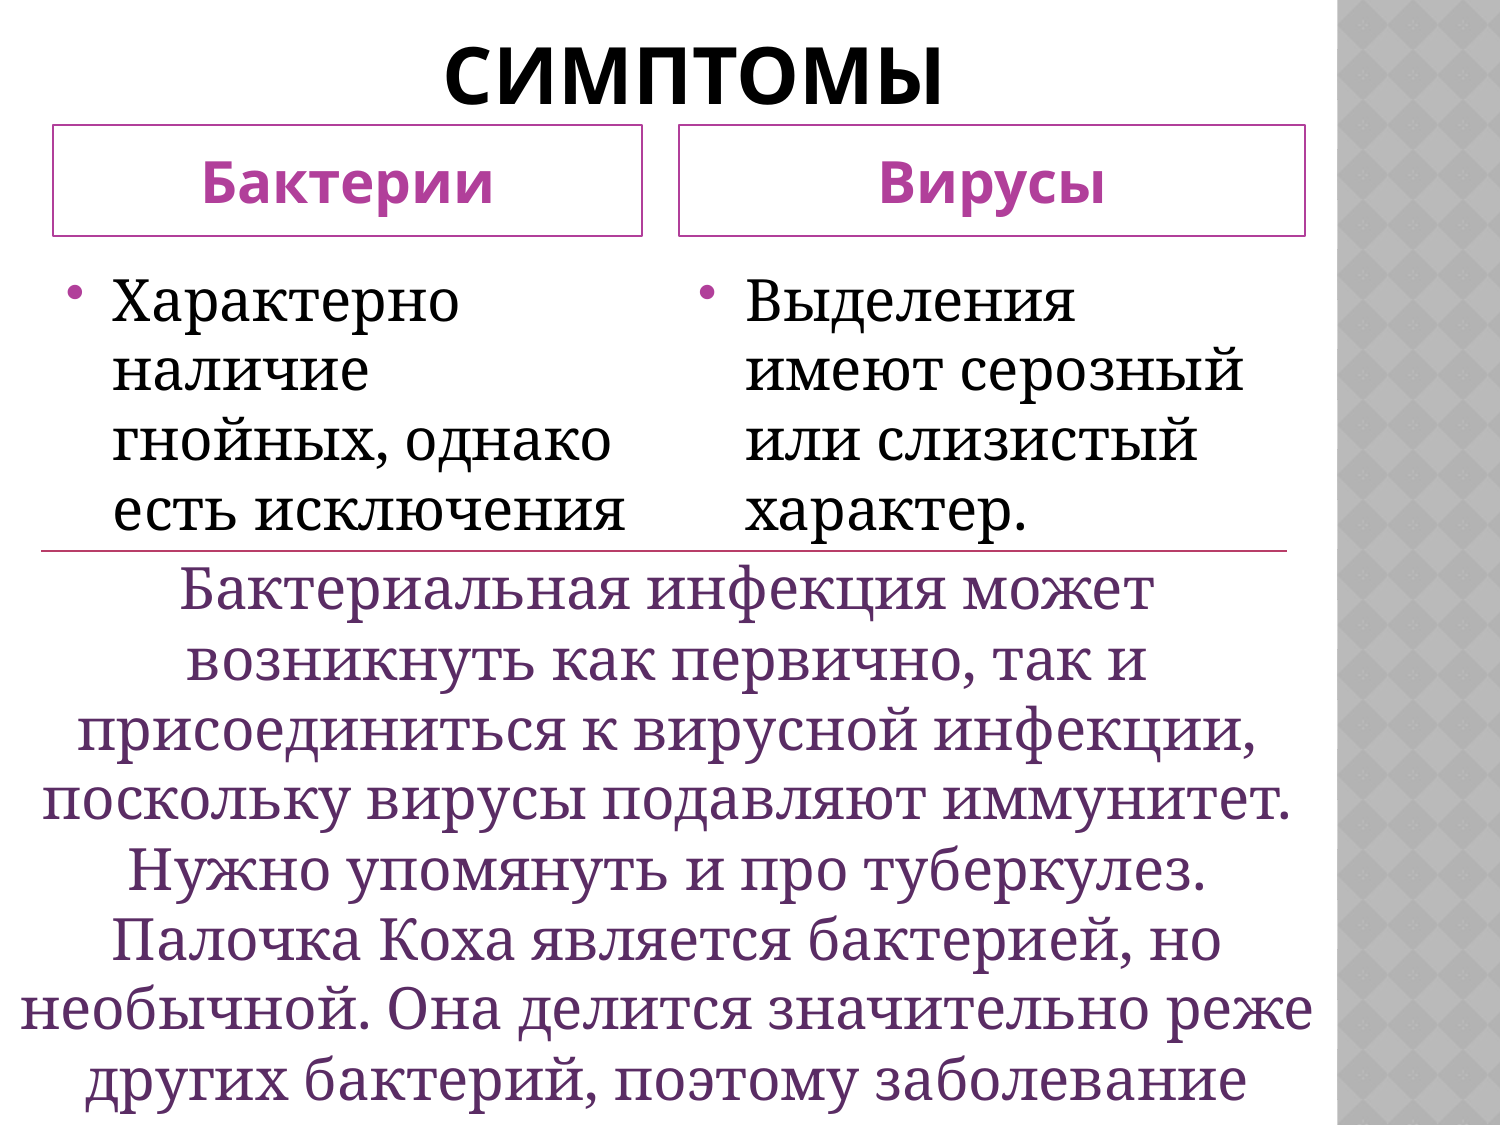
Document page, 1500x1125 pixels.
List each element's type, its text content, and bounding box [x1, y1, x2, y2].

list Характерно наличие гнойных, однако есть исключения [53, 255, 644, 544]
list Бактерии [52, 124, 643, 237]
list Вирусы [678, 124, 1306, 237]
list Выделения имеют серозный или слизистый характер. [685, 255, 1306, 544]
text_box Бактериальная инфекция может возникнуть как первично, так и присоединиться к вирусной инфекции, поскольку вирусы подавляют иммунитет. Нужно упомянуть и про туберкулез. Палочка Коха является бактерией, но необычной. Она делится значительно реже других бактерий, поэтому заболевание протекает медленно [0, 544, 1335, 1125]
title Симптомы [100, 0, 1289, 121]
